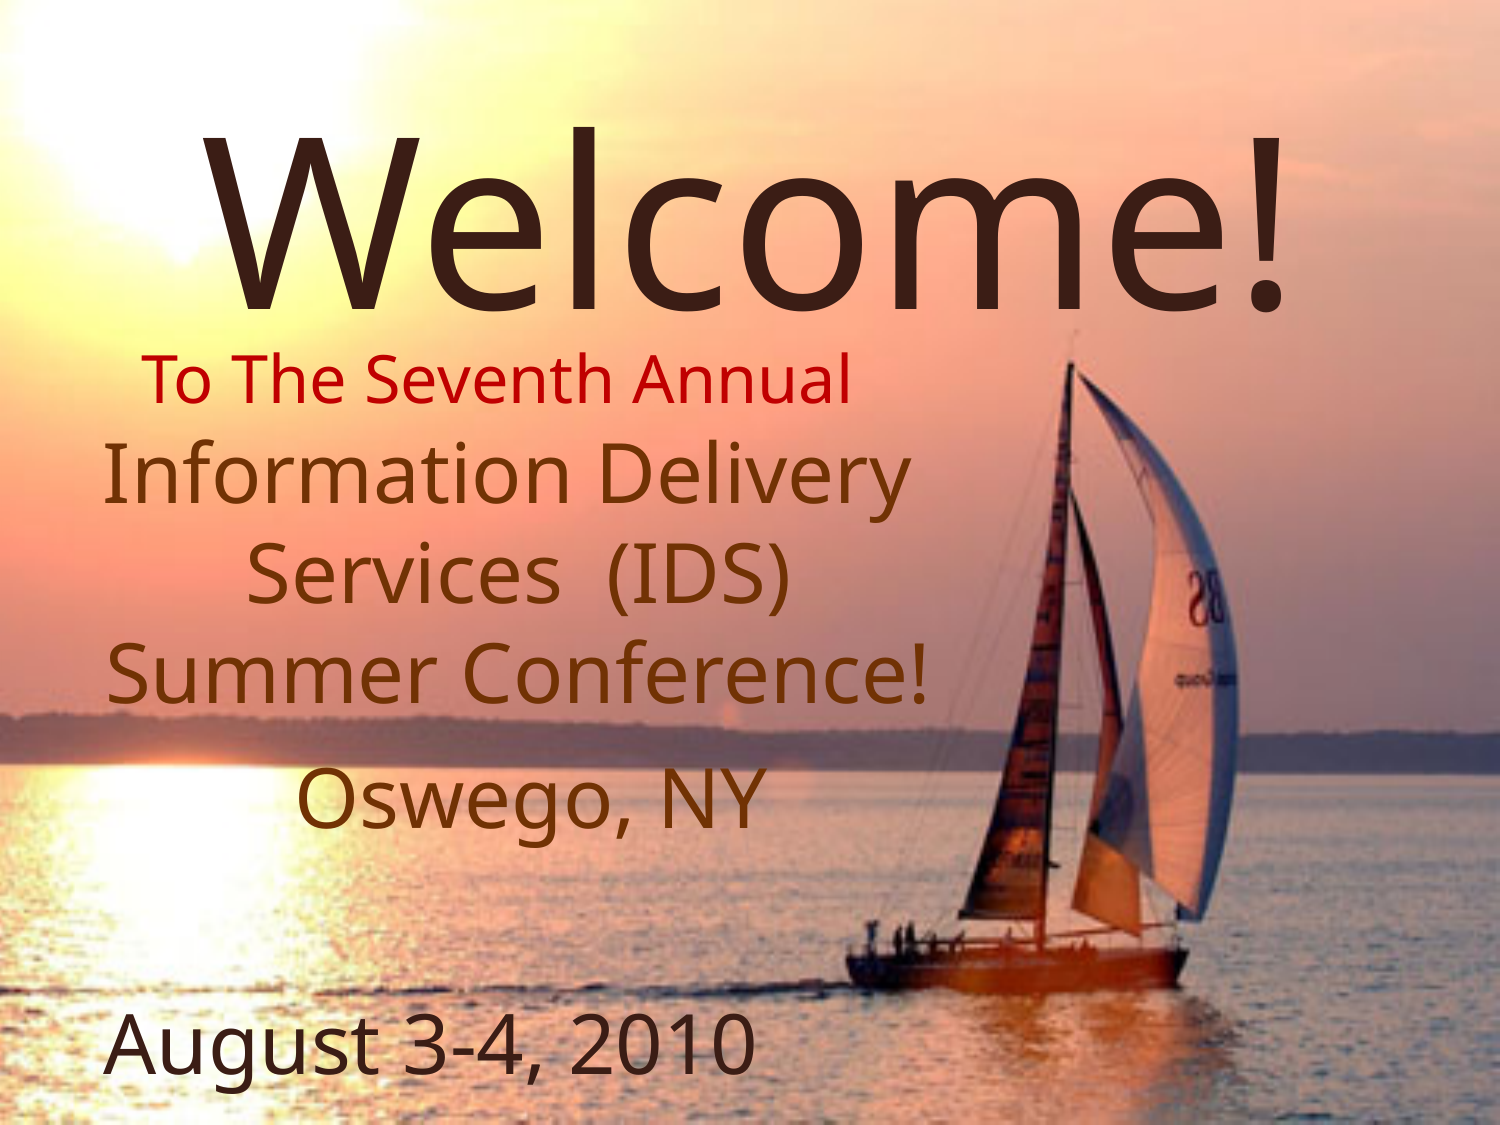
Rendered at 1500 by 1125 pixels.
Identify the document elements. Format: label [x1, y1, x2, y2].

text_box [0, 0, 1500, 1125]
